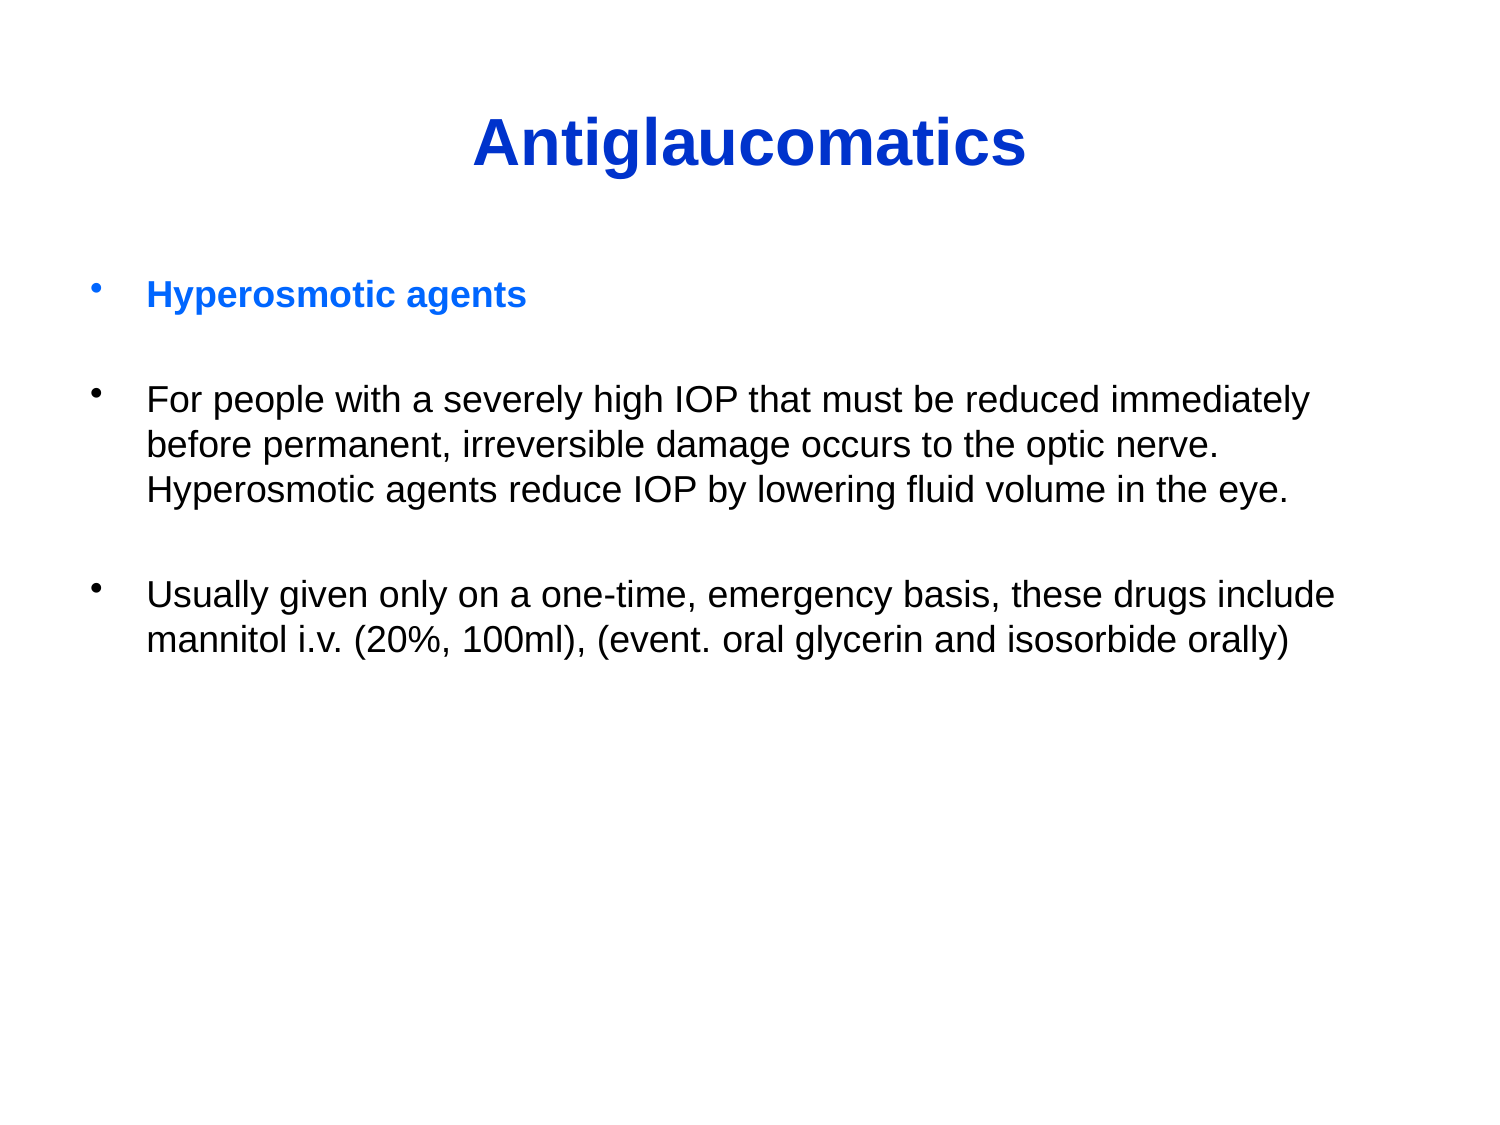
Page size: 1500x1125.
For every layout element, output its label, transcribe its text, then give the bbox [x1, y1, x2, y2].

list Hyperosmotic agents For people with a severely high IOP that must be reduced immediately before permanent, irreversible damage occurs to the optic nerve. Hyperosmotic agents reduce IOP by lowering fluid volume in the eye. Usually given only on a one-time, emergency basis, these drugs include mannitol i.v. (20%, 100ml), (event. oral glycerin and isosorbide orally) [75, 262, 1365, 1005]
title Antiglaucomatics [75, 45, 1425, 233]
